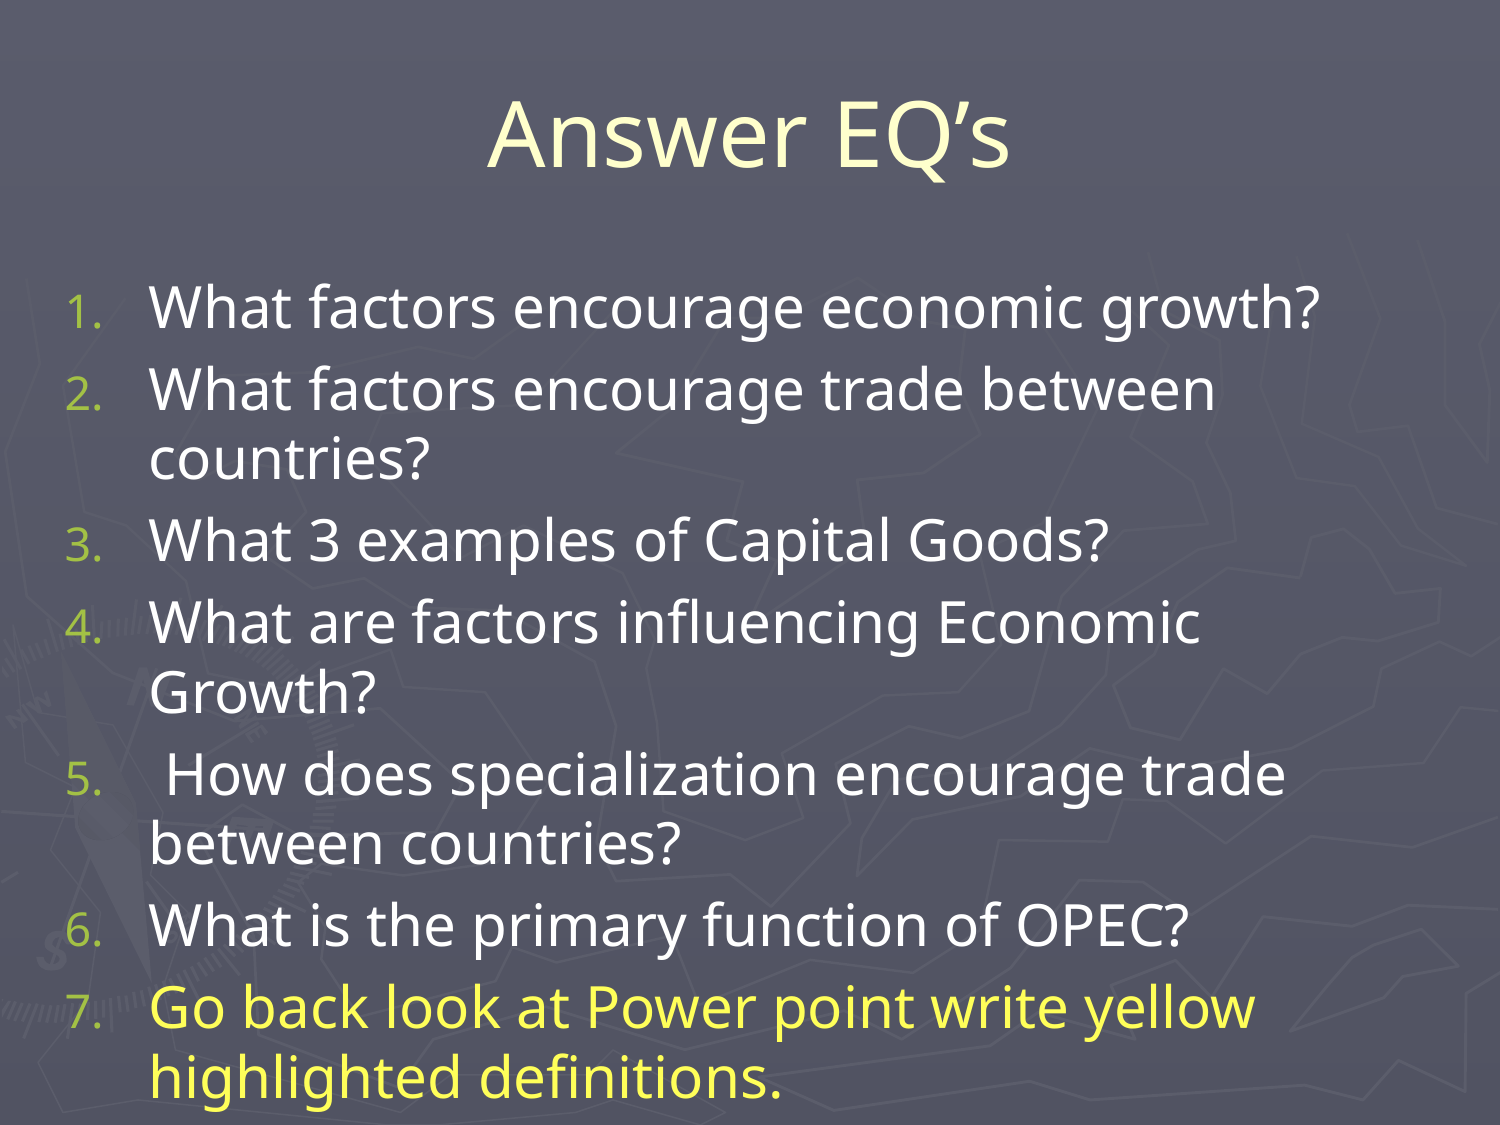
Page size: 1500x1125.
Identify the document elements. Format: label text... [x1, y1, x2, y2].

title Answer EQ’s [49, 37, 1451, 226]
list What factors encourage economic growth? What factors encourage trade between countries? What 3 examples of Capital Goods? What are factors influencing Economic Growth? How does specialization encourage trade between countries? What is the primary function of OPEC? Go back look at Power point write yellow highlighted definitions. [49, 262, 1451, 1001]
